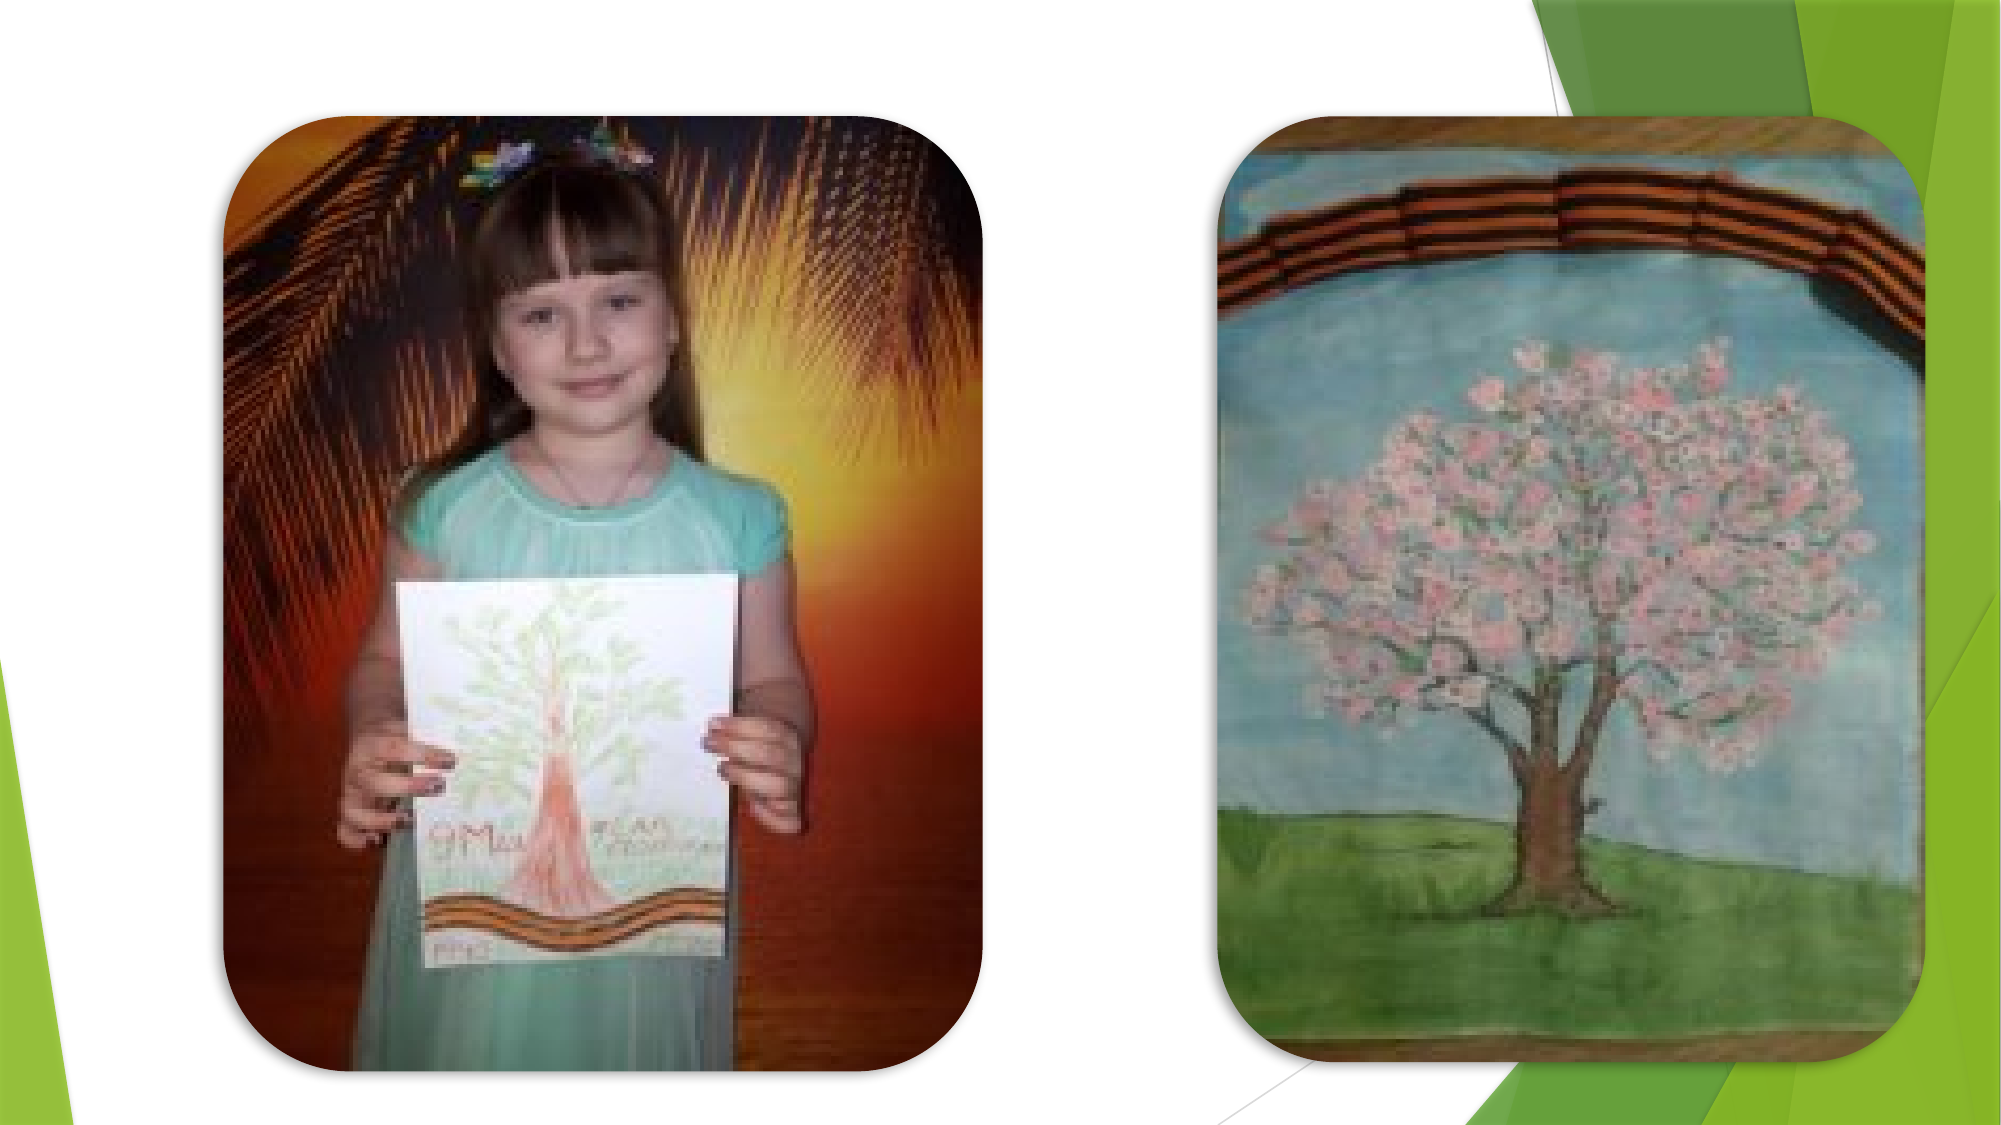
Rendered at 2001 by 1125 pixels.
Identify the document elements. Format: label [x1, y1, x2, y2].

list [222, 115, 984, 1072]
list [1216, 115, 1926, 1063]
